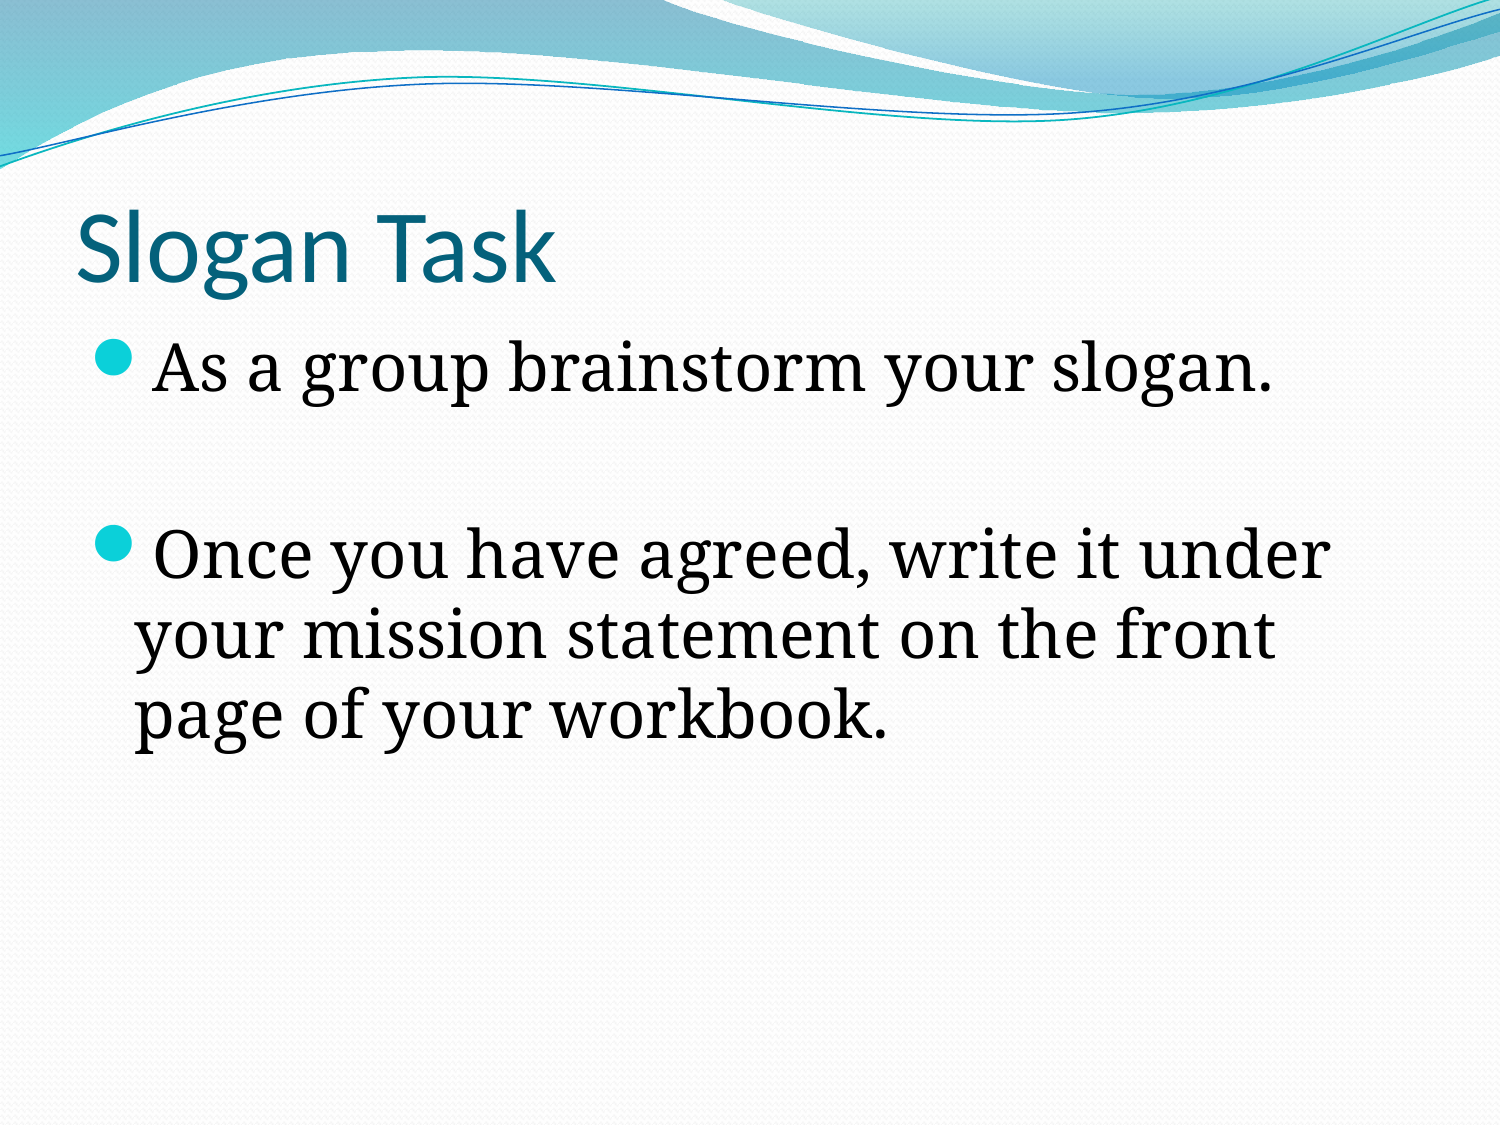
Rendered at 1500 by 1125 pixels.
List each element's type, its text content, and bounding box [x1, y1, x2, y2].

list As a group brainstorm your slogan. Once you have agreed, write it under your mission statement on the front page of your workbook. [75, 317, 1425, 1038]
title Slogan Task [75, 115, 1425, 303]
